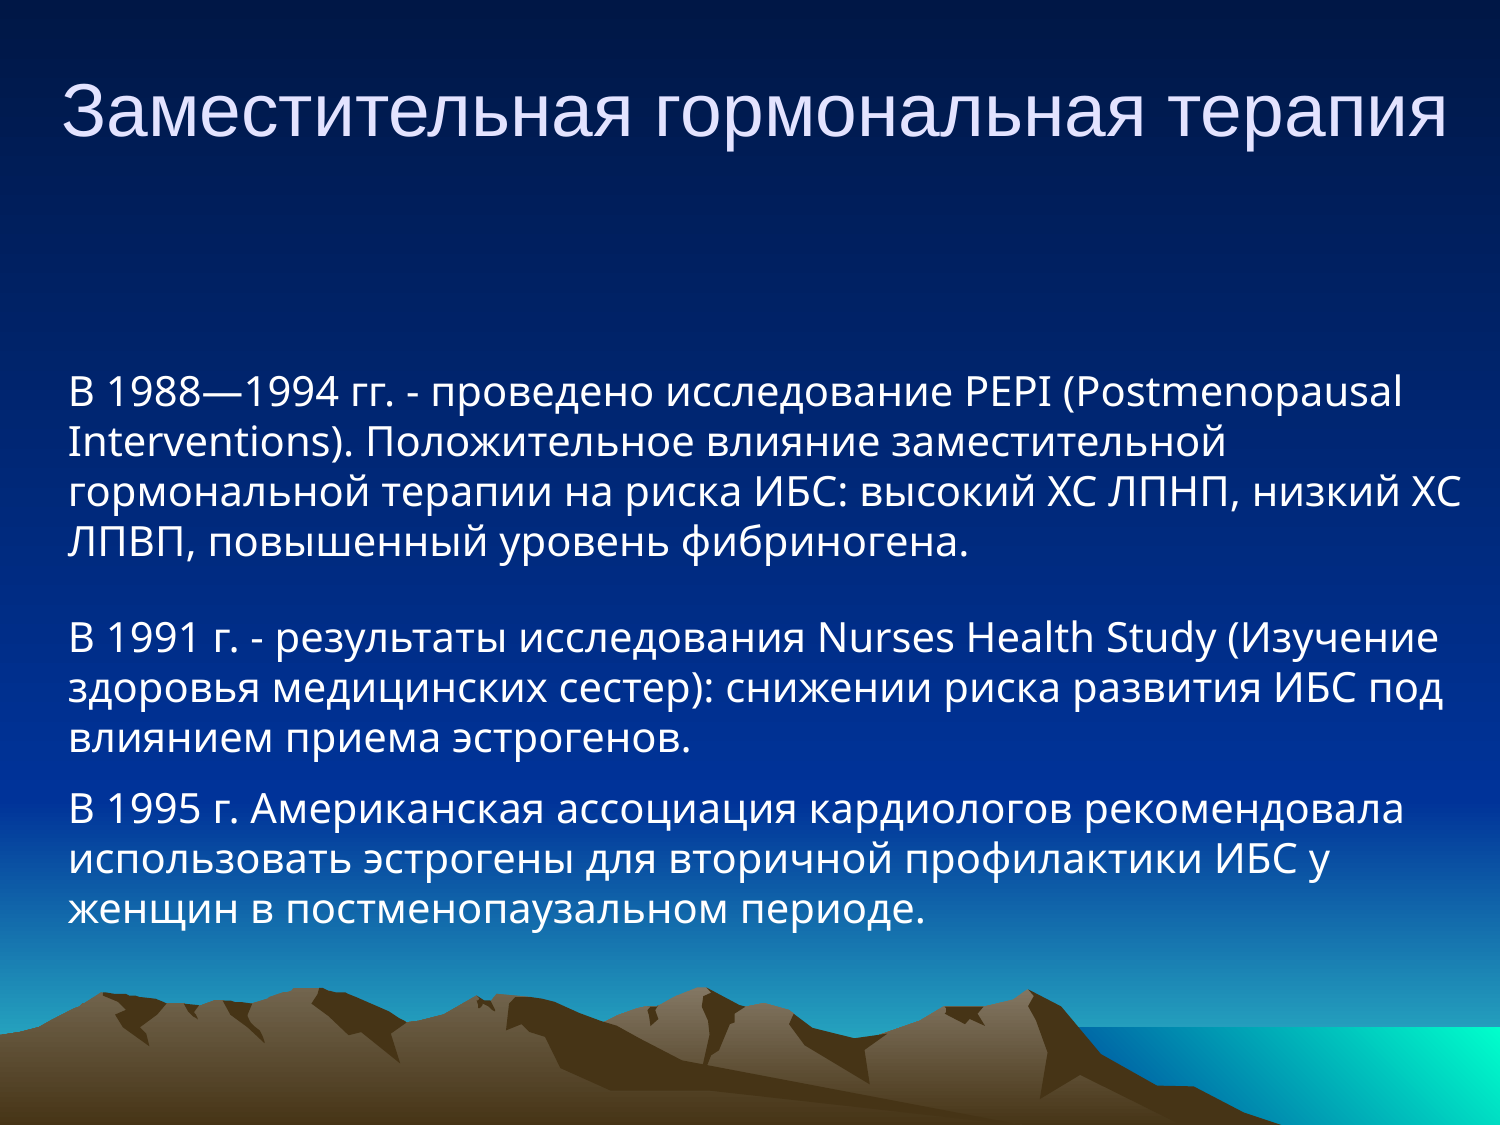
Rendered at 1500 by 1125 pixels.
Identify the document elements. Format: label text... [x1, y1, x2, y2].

list [29, 350, 1477, 611]
text_box В 1988—1994 гг. - проведено исследование PEPI (Postmenopausal Interventions). Положительное влияние заместительной гормональной терапии на риска ИБС: высокий ХС ЛПНП, низкий ХС ЛПВП, повышенный уровень фибриногена. В 1991 г. - результаты исследования Nurses Health Study (Изучение здоровья медицинских сестер): снижении риска развития ИБС под влиянием приема эстрогенов. В 1995 г. Американская ассоциация кардиологов рекомендовала использовать эстрогены для вторичной профилактики ИБС у женщин в постменопаузальном периоде. [53, 357, 1500, 1125]
title Заместительная гормональная терапия [20, 19, 1491, 195]
